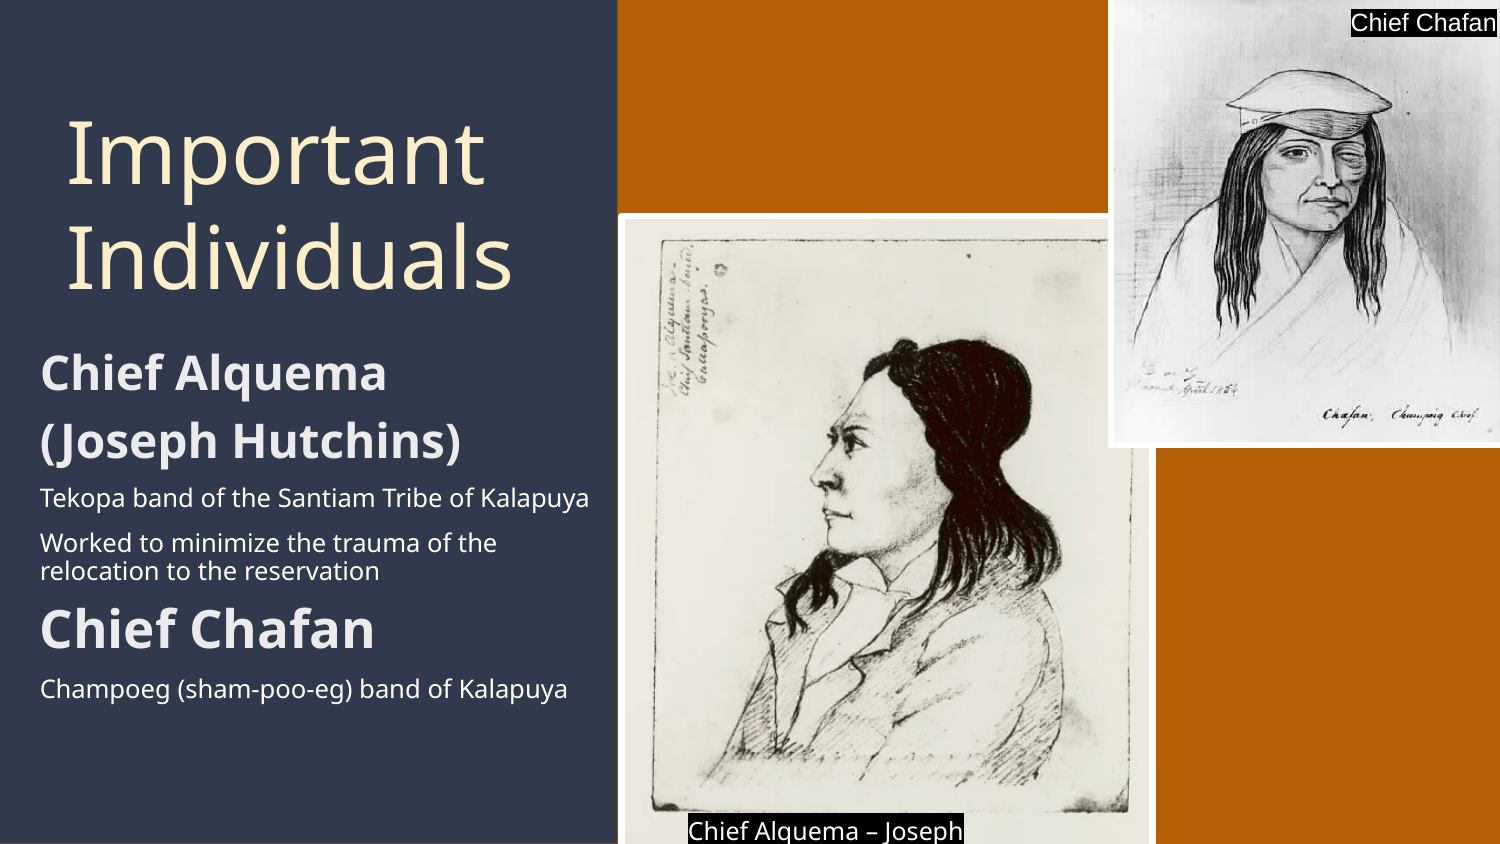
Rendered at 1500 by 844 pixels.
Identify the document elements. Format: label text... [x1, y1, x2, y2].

list Chief Alquema (Joseph Hutchins) Tekopa band of the Santiam Tribe of Kalapuya Worked to minimize the trauma of the relocation to the reservation Chief Chafan Champoeg (sham-poo-eg) band of Kalapuya [24, 333, 609, 746]
picture [624, 0, 1500, 844]
title Important Individuals [51, 82, 565, 333]
